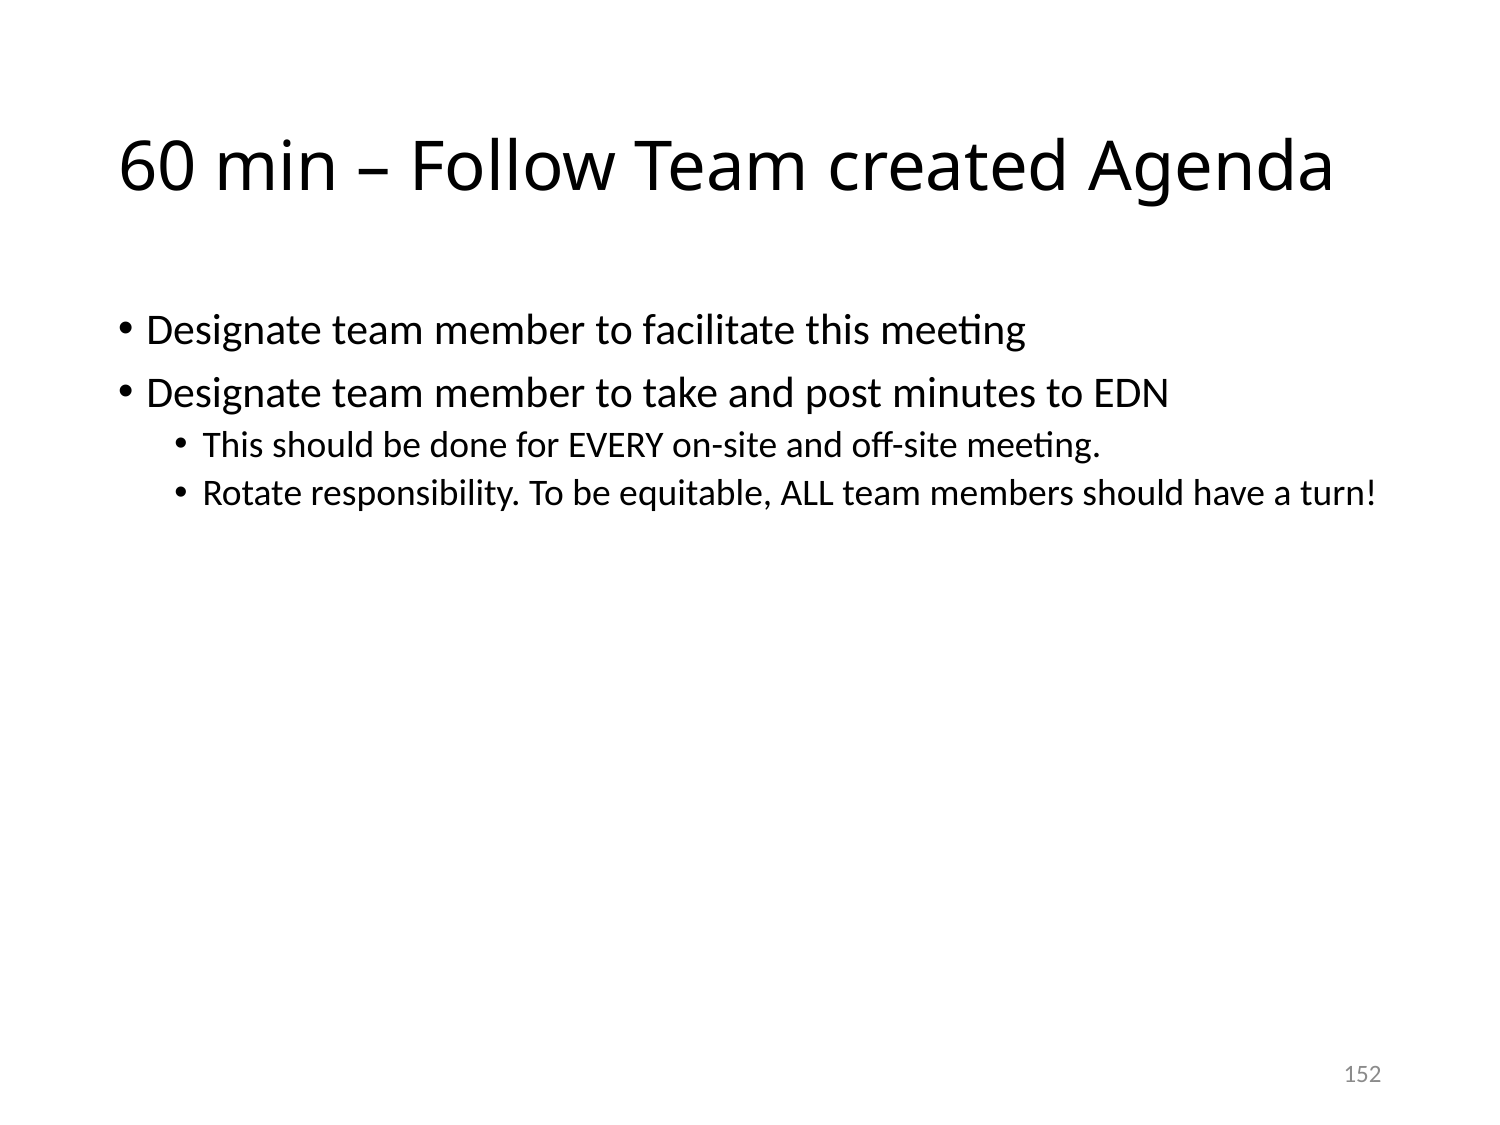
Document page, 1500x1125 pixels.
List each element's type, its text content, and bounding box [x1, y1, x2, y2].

list Designate team member to facilitate this meeting Designate team member to take and post minutes to EDN This should be done for EVERY on-site and off-site meeting. Rotate responsibility. To be equitable, ALL team members should have a turn! [103, 299, 1397, 1014]
slide_number 152 [1059, 1042, 1397, 1103]
title 60 min – Follow Team created Agenda [103, 59, 1397, 278]
